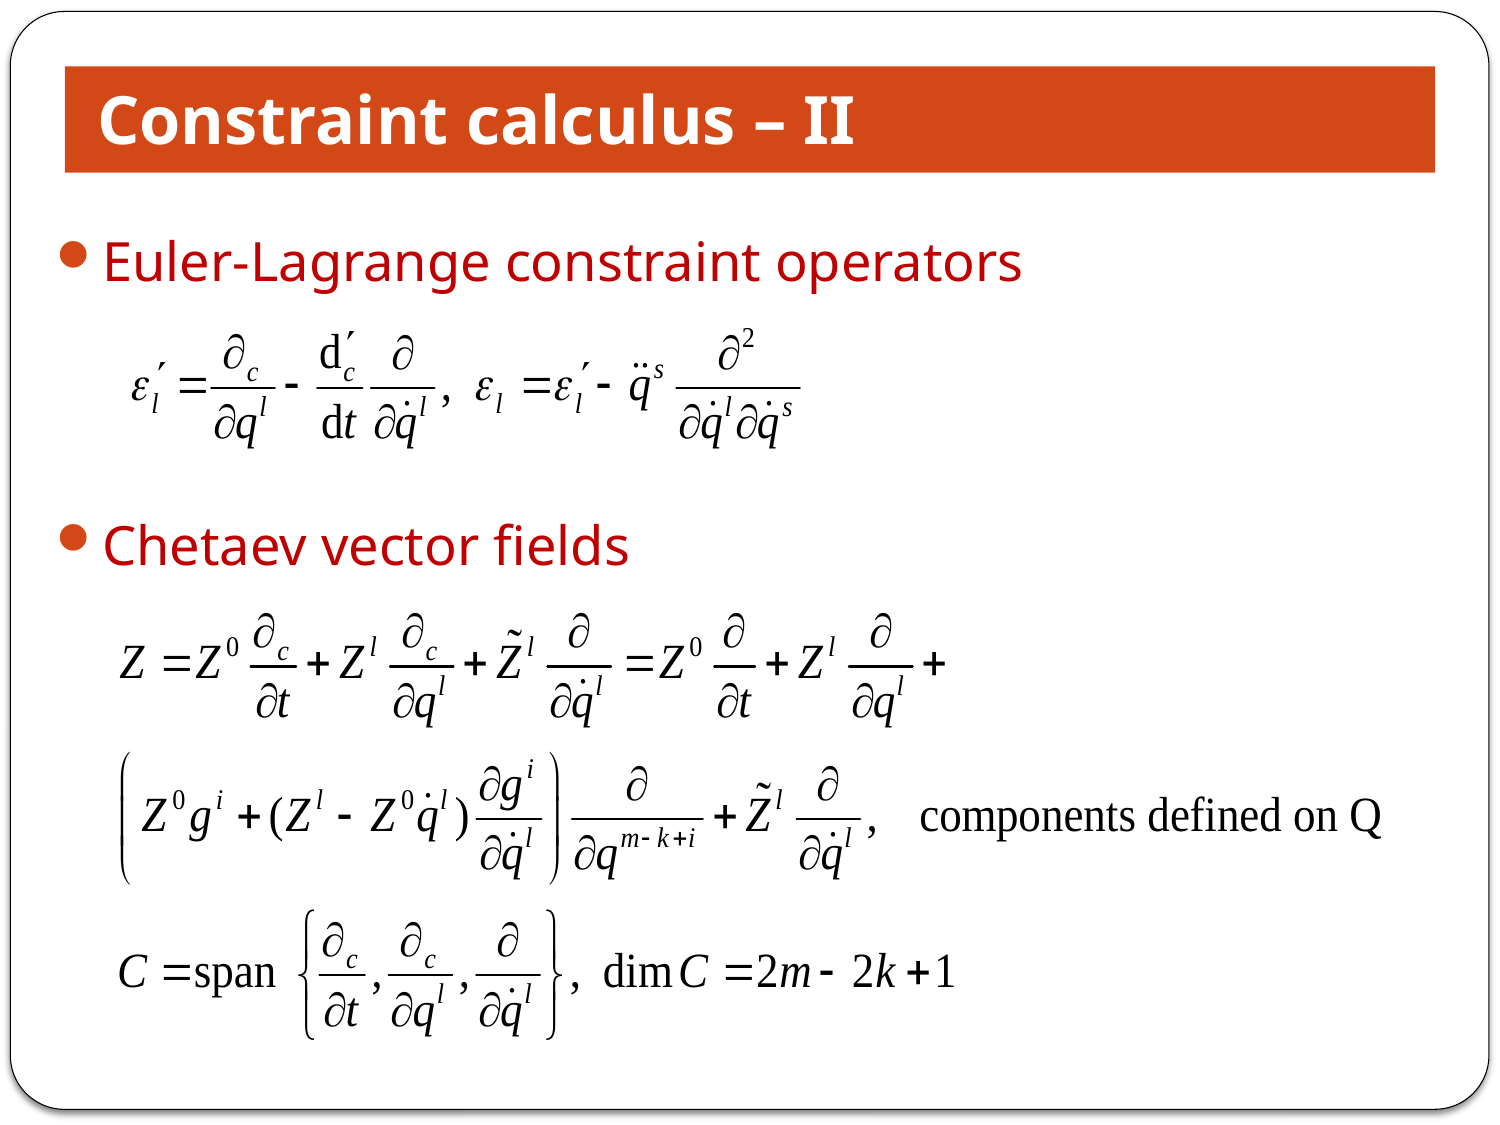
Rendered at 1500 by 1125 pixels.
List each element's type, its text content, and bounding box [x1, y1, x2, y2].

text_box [111, 597, 1389, 1053]
title Constraint calculus – II [64, 44, 1426, 173]
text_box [123, 314, 812, 459]
list Euler-Lagrange constraint operators Chetaev vector fields [40, 219, 1436, 1059]
text_box [64, 65, 1436, 174]
